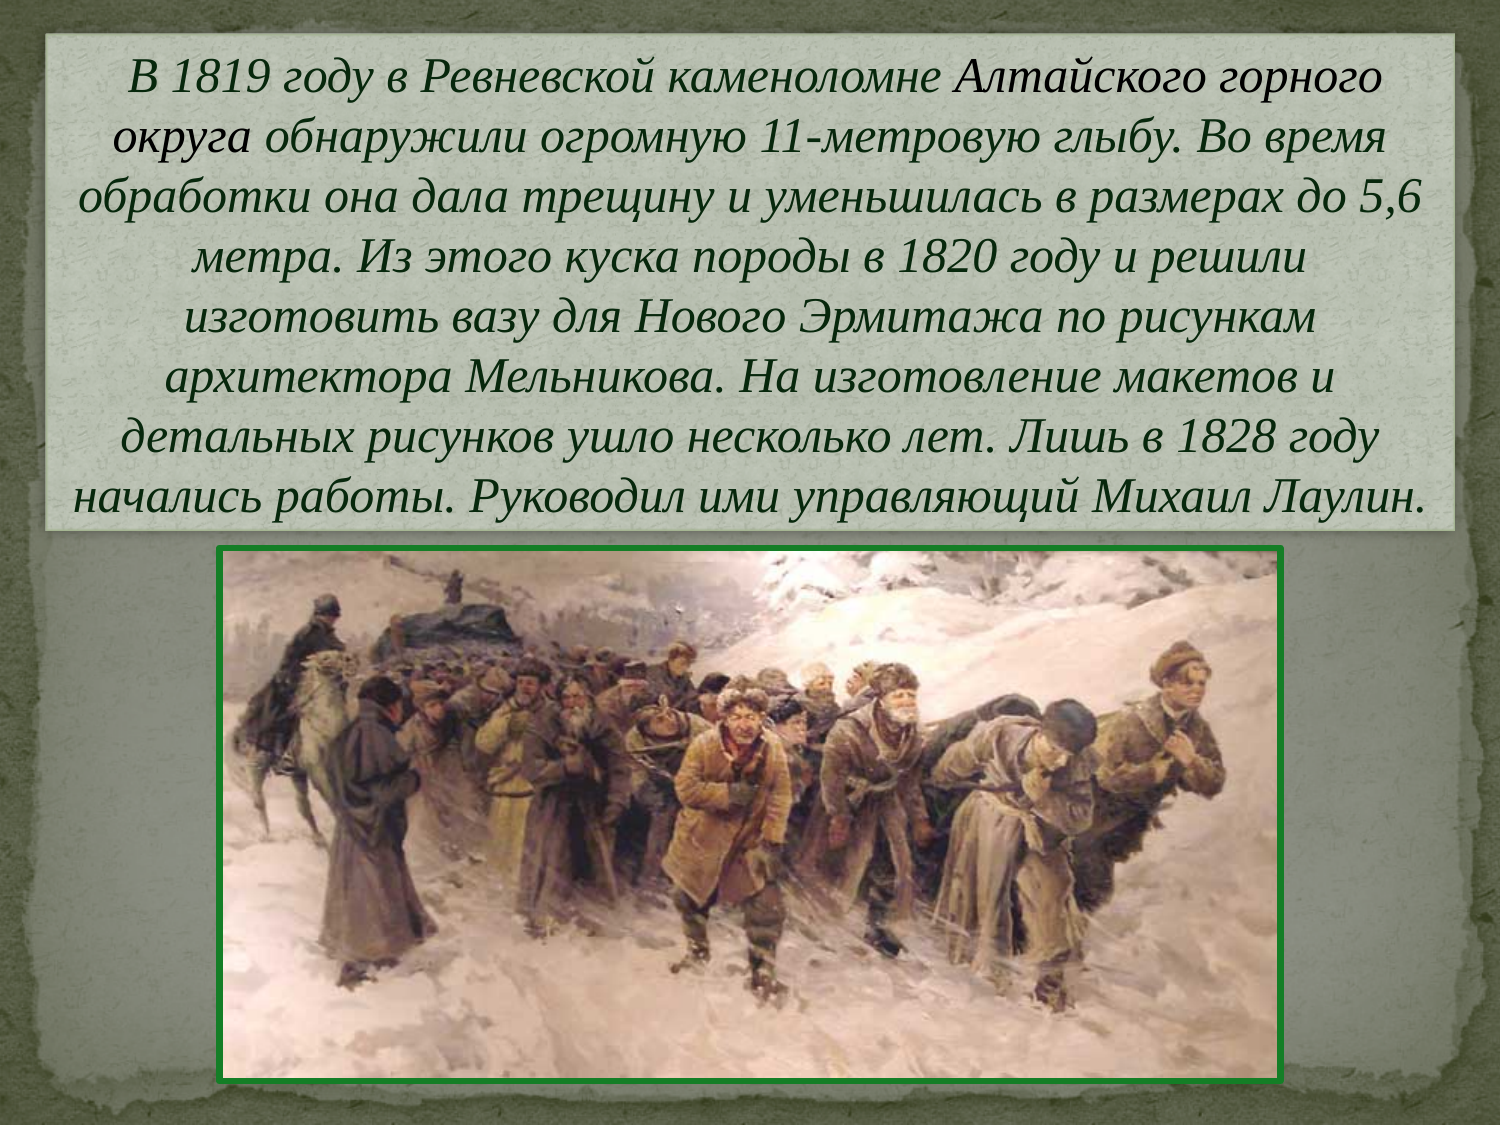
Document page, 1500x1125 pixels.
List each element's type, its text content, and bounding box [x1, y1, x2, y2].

text_box В 1819 году в Ревневской каменоломне Алтайского горного округа обнаружили огромную 11-метровую глыбу. Во время обработки она дала трещину и уменьшилась в размерах до 5,6 метра. Из этого куска породы в 1820 году и решили изготовить вазу для Нового Эрмитажа по рисункам архитектора Мельникова. На изготовление макетов и детальных рисунков ушло несколько лет. Лишь в 1828 году начались работы. Руководил ими управляющий Михаил Лаулин. [47, 35, 1455, 531]
picture [223, 551, 1278, 1078]
